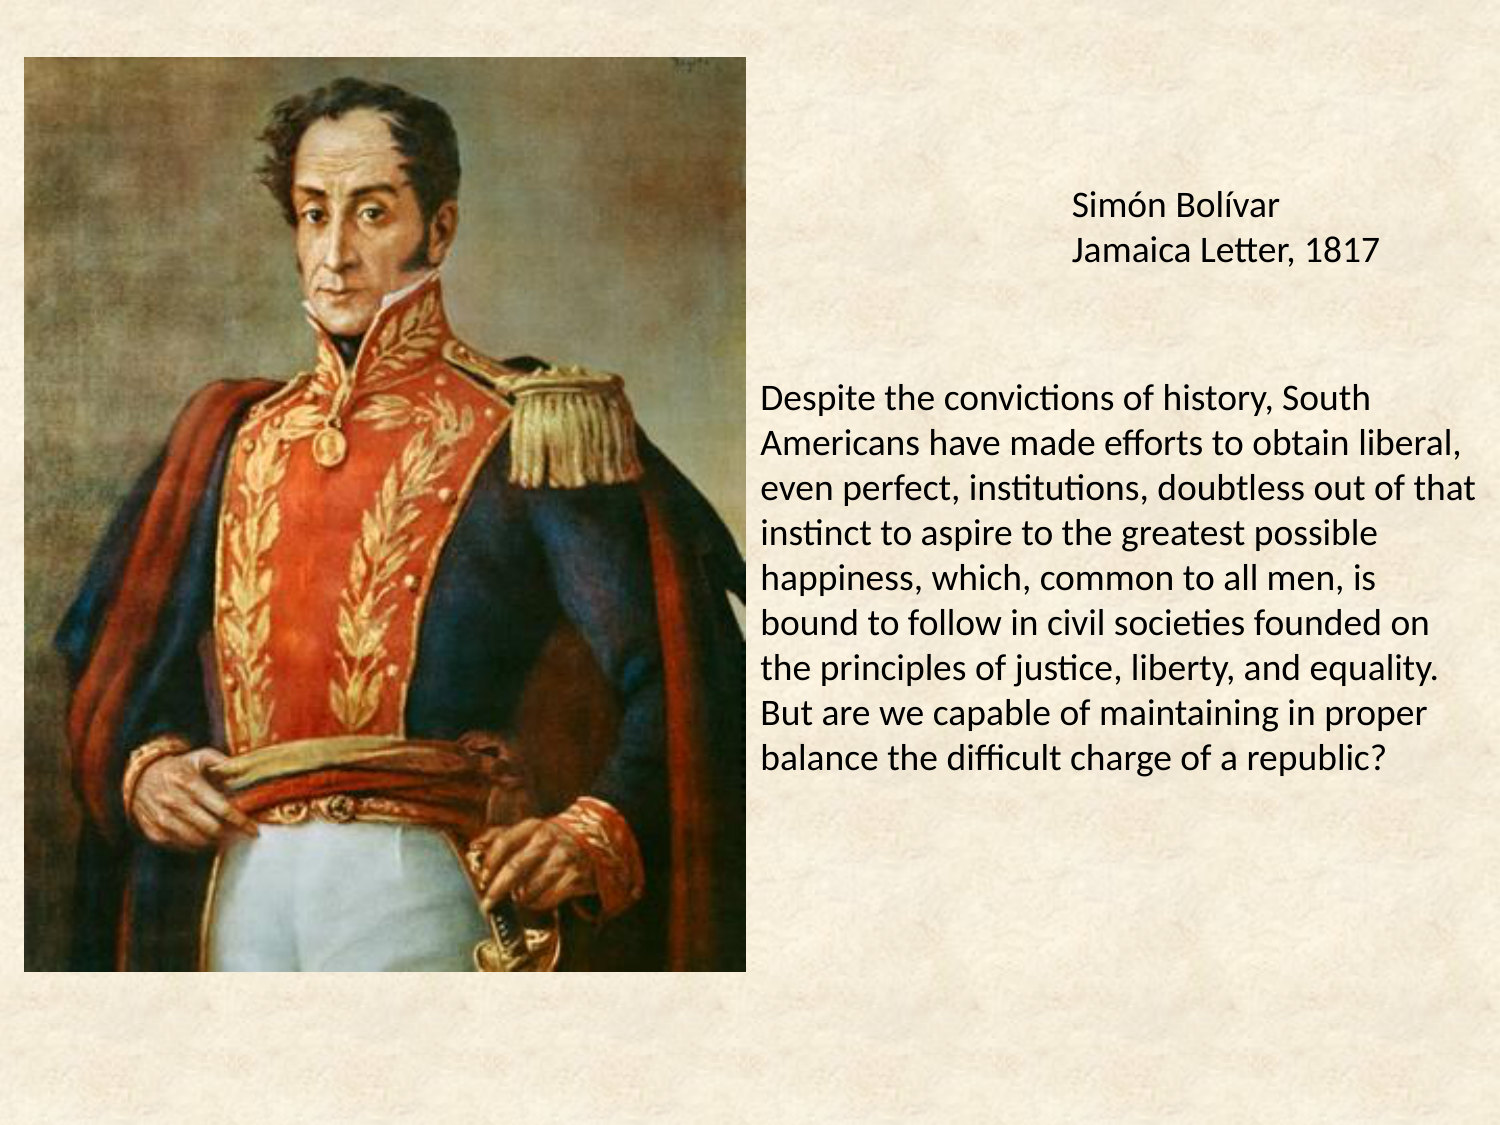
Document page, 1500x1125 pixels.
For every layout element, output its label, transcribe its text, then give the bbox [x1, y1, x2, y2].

text_box Simón Bolívar Jamaica Letter, 1817 [1057, 172, 1396, 278]
picture [24, 56, 746, 972]
text_box Despite the convictions of history, South Americans have made efforts to obtain liberal, even perfect, institutions, doubtless out of that instinct to aspire to the greatest possible happiness, which, common to all men, is bound to follow in civil societies founded on the principles of justice, liberty, and equality. But are we capable of maintaining in proper balance the difficult charge of a republic? [751, 365, 1496, 786]
